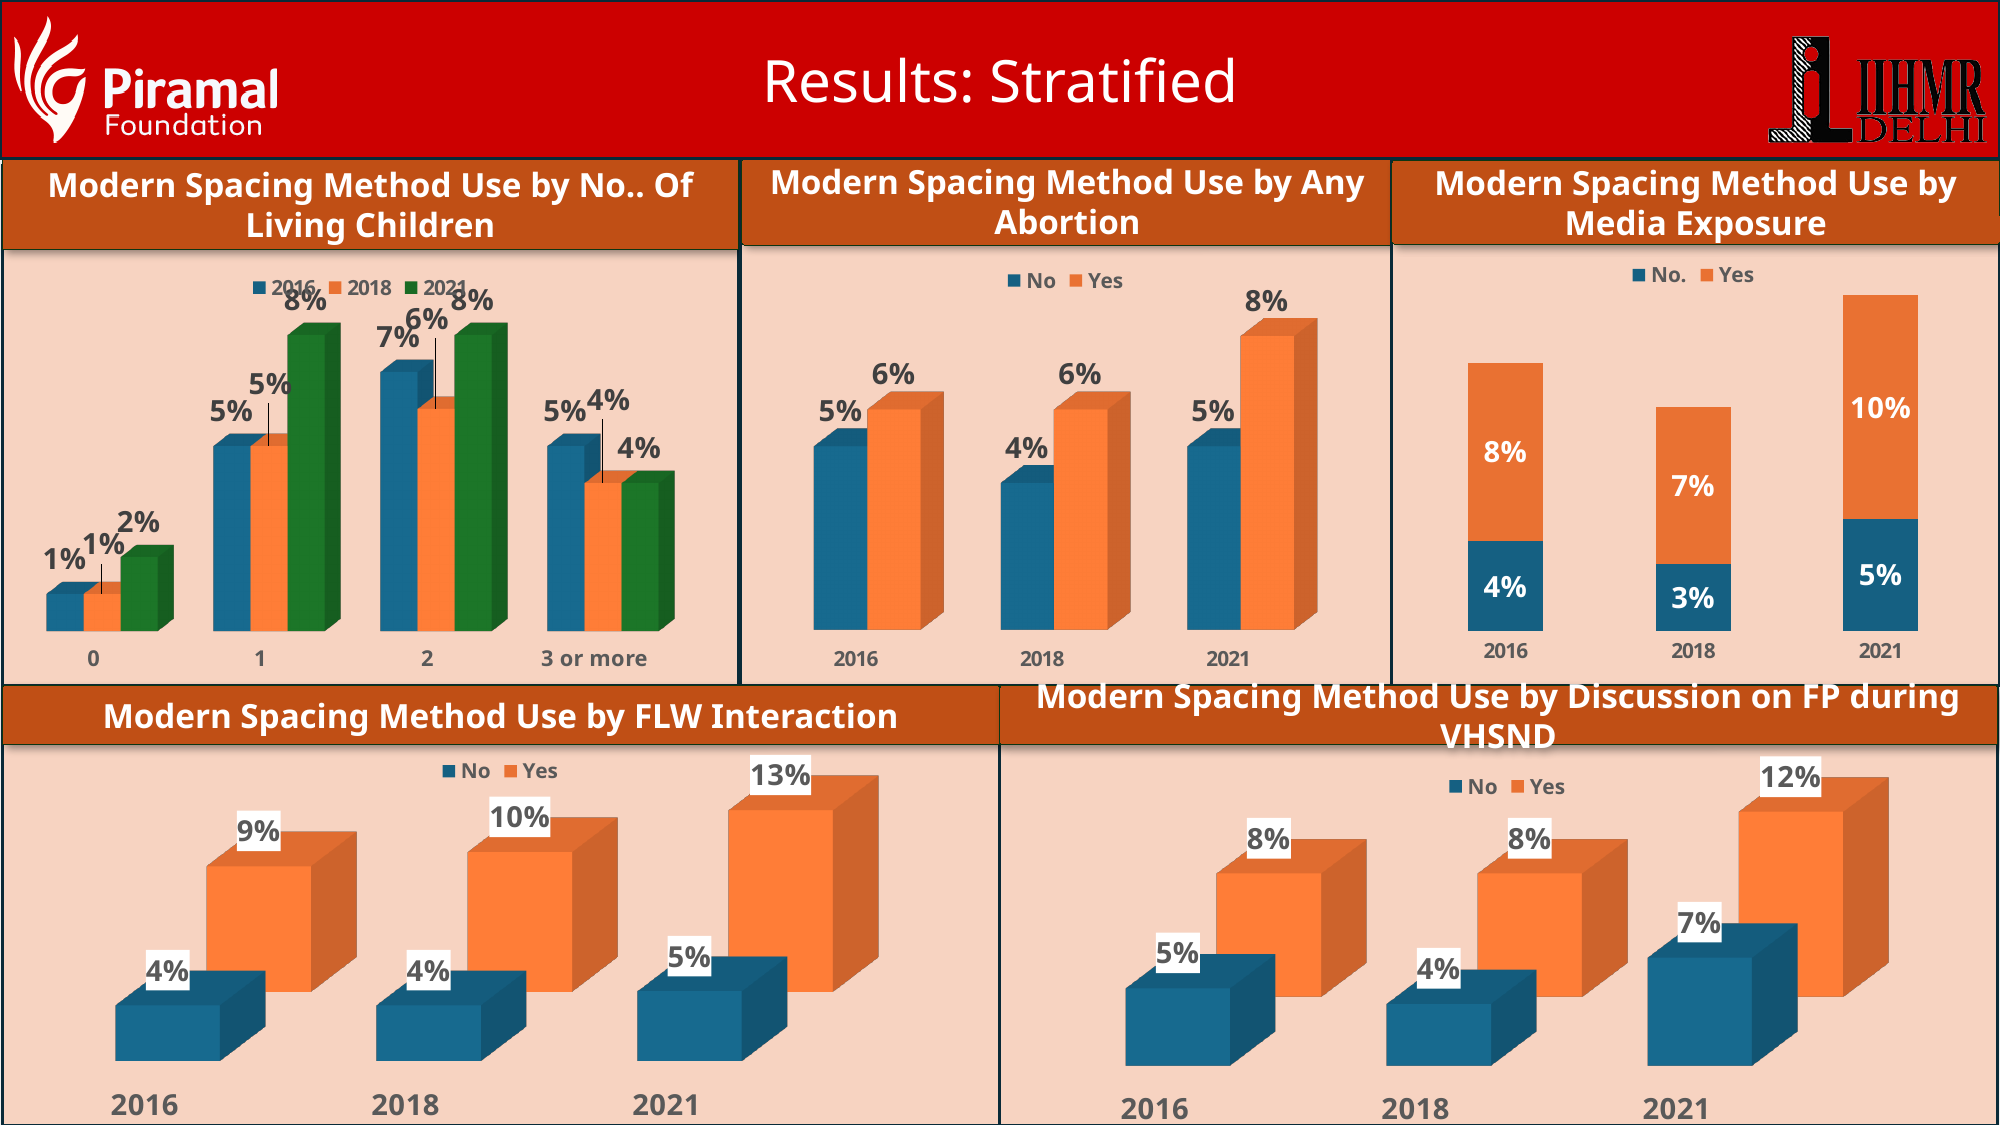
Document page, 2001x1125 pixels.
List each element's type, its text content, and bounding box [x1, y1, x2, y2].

text_box Results: Stratified [0, 0, 2000, 160]
text_box Modern Spacing Method Use by Any Abortion [741, 160, 1390, 246]
chart [1, 739, 1998, 1125]
text_box Modern Spacing Method Use by Media Exposure [1391, 160, 2000, 244]
picture [13, 15, 278, 144]
chart [0, 256, 738, 682]
chart [741, 243, 1998, 682]
text_box Modern Spacing Method Use by Discussion on FP during VHSND [999, 685, 1998, 739]
text_box Modern Spacing Method Use by FLW Interaction [2, 685, 1000, 739]
picture [1767, 33, 2000, 144]
text_box [1390, 254, 2000, 684]
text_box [1, 158, 740, 686]
